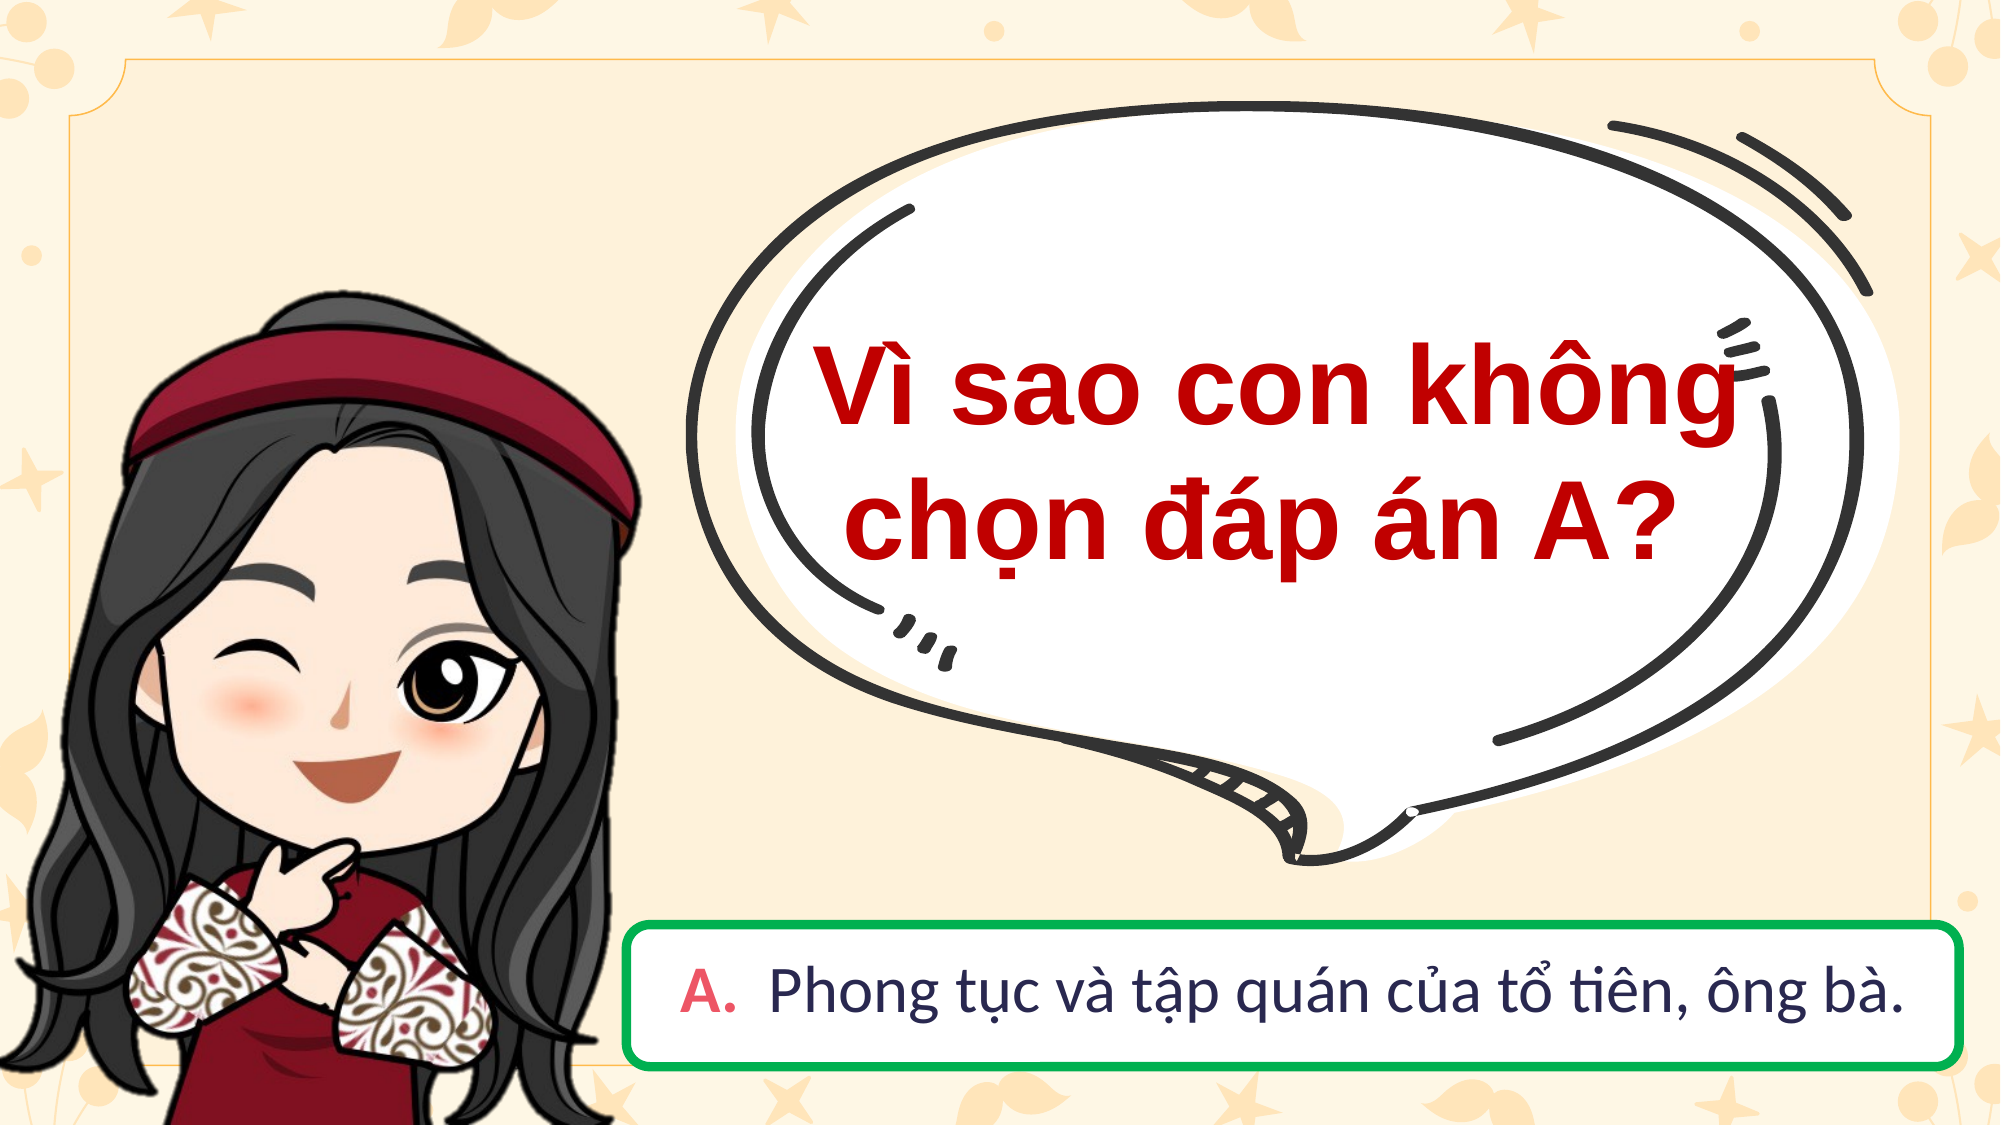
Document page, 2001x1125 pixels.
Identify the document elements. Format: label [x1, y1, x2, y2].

picture [0, 100, 1900, 1125]
text_box [626, 924, 1979, 1108]
